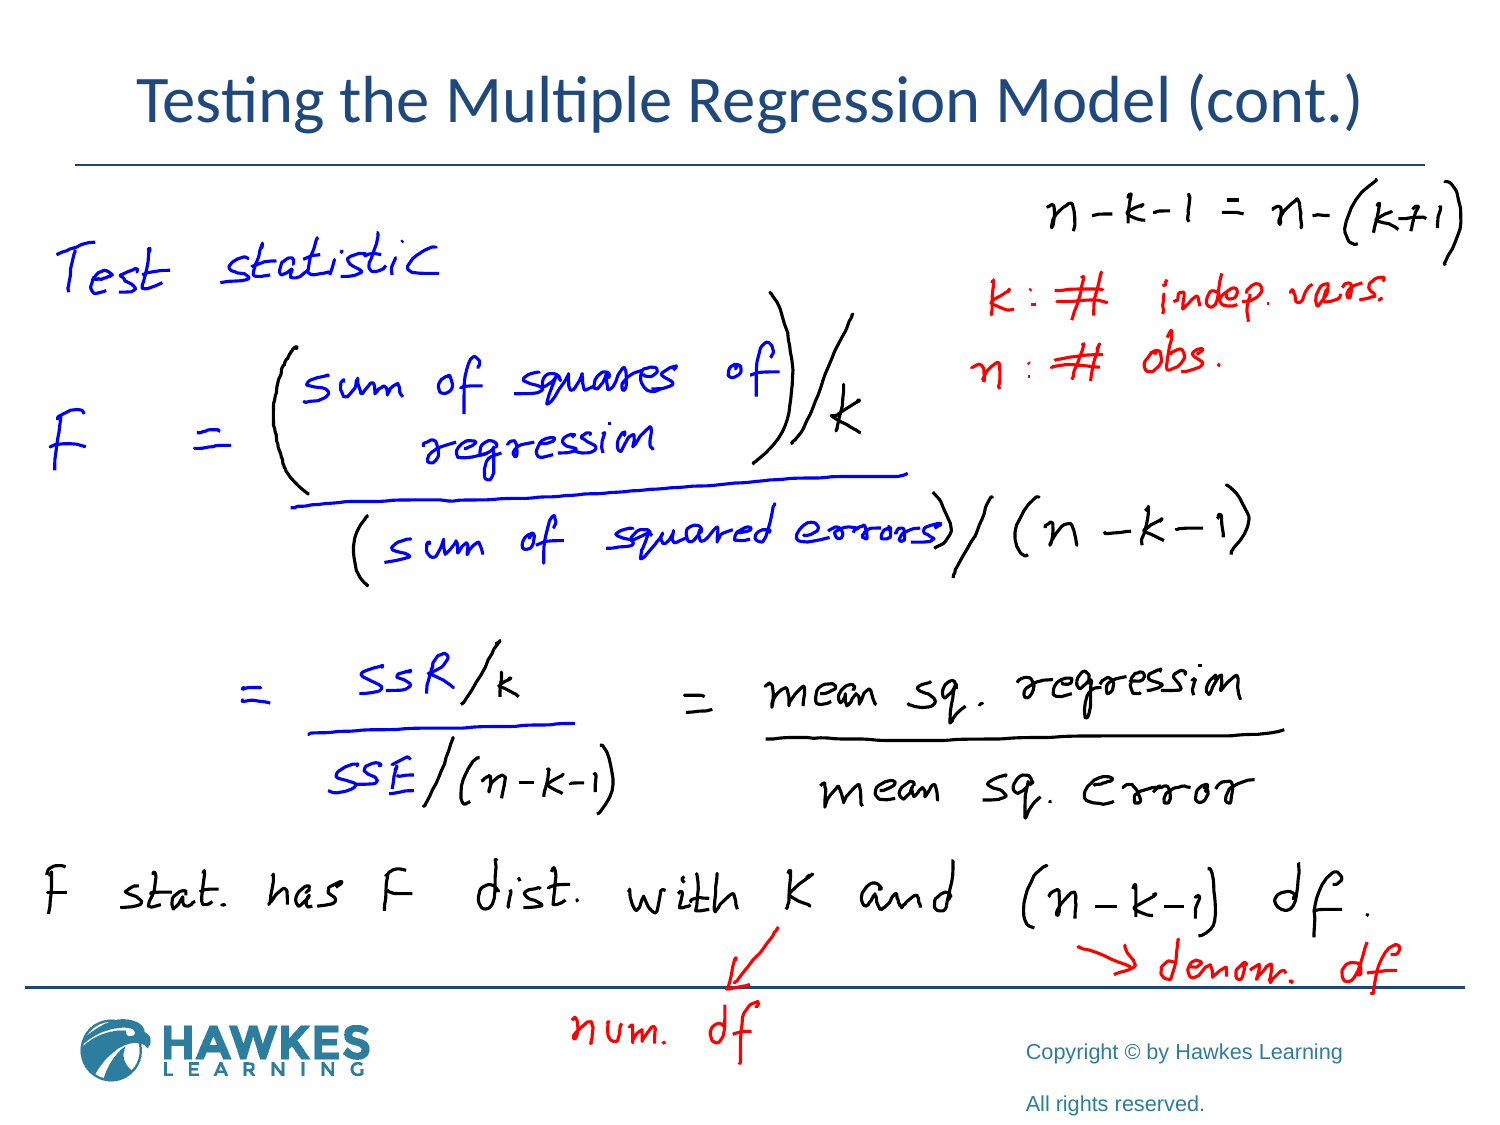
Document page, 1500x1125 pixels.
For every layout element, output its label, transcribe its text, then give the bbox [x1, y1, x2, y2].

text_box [521, 515, 565, 564]
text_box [726, 927, 779, 990]
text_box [1046, 193, 1191, 232]
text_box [785, 870, 813, 910]
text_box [220, 232, 440, 284]
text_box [932, 491, 1079, 579]
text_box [268, 873, 342, 908]
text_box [194, 429, 232, 449]
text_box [1162, 273, 1385, 322]
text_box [605, 503, 927, 560]
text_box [627, 873, 738, 914]
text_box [1077, 938, 1293, 984]
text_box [478, 859, 579, 910]
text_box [765, 663, 1285, 741]
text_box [49, 409, 87, 471]
title Testing the Multiple Regression Model (cont.) [75, 29, 1425, 180]
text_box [241, 687, 271, 704]
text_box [307, 653, 418, 735]
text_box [1221, 179, 1462, 266]
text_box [1104, 484, 1250, 555]
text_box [57, 241, 171, 294]
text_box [982, 774, 1255, 819]
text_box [684, 695, 713, 713]
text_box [971, 354, 1074, 390]
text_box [384, 538, 484, 563]
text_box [727, 341, 748, 397]
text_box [1274, 863, 1369, 938]
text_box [753, 291, 862, 465]
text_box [861, 860, 954, 912]
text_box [709, 1001, 759, 1064]
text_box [384, 868, 413, 912]
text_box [571, 1017, 666, 1044]
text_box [290, 421, 909, 509]
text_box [990, 271, 1109, 321]
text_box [1071, 330, 1221, 382]
text_box [352, 517, 369, 587]
picture [75, 1012, 375, 1088]
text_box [46, 865, 219, 915]
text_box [327, 756, 415, 794]
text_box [820, 780, 940, 808]
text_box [423, 640, 614, 815]
text_box [272, 346, 298, 471]
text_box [302, 356, 677, 415]
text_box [1341, 941, 1401, 994]
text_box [1023, 865, 1216, 937]
